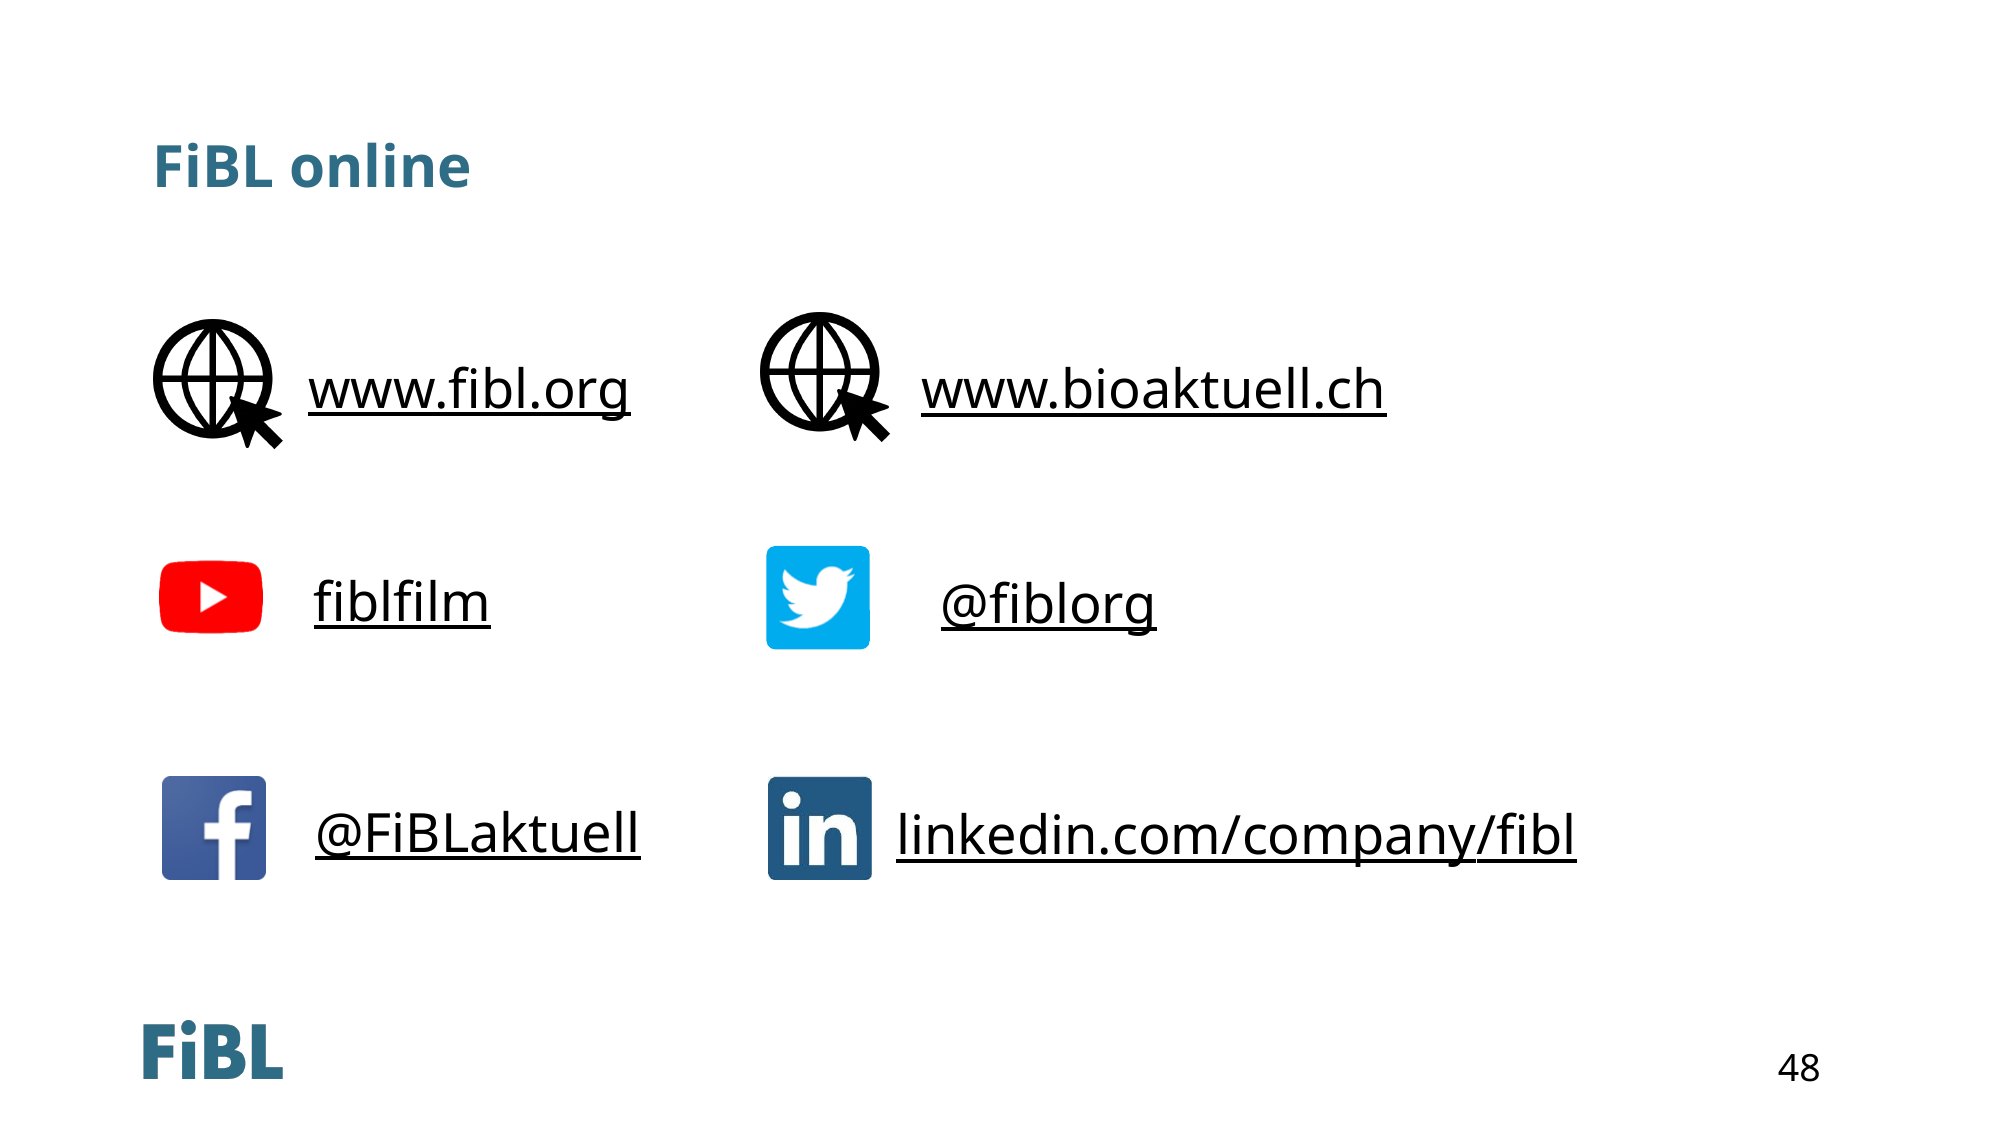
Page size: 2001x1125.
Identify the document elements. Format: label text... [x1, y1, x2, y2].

title FiBL online [137, 59, 1863, 278]
picture [143, 1020, 283, 1079]
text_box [137, 296, 1538, 881]
